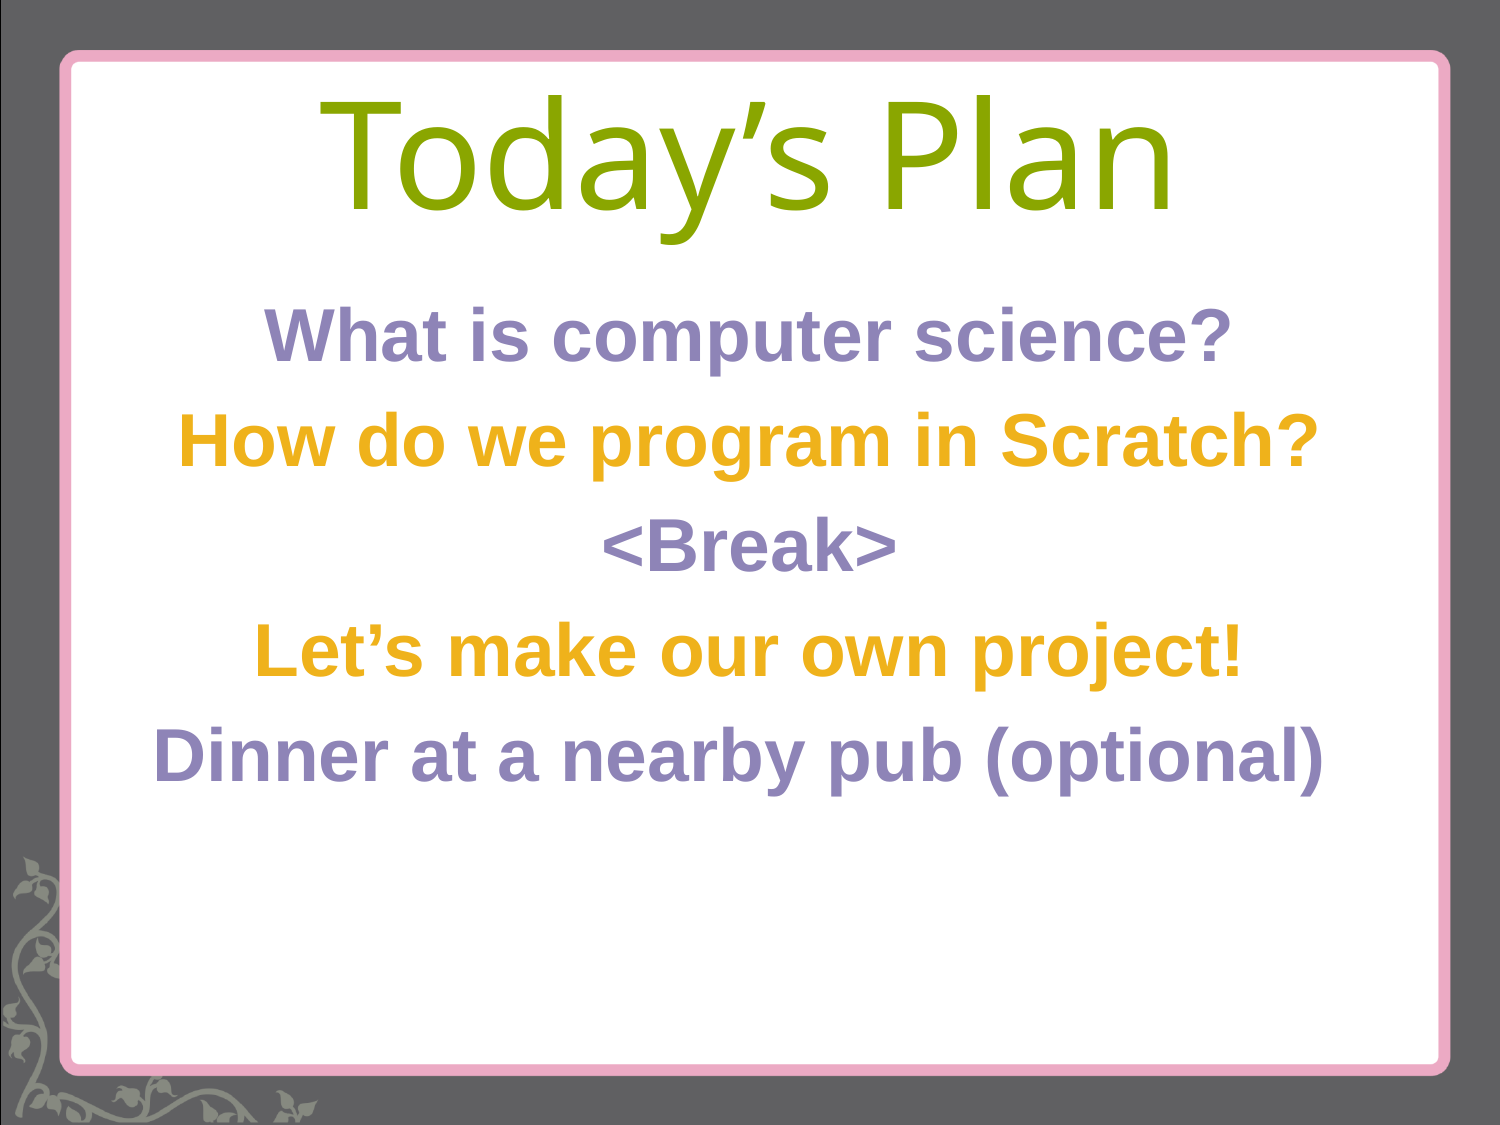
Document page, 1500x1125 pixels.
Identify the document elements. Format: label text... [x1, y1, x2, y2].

list What is computer science? How do we program in Scratch? <Break> Let’s make our own project! Dinner at a nearby pub (optional) [74, 278, 1426, 1059]
picture [0, 0, 1500, 1125]
title Today’s Plan [74, 66, 1426, 233]
